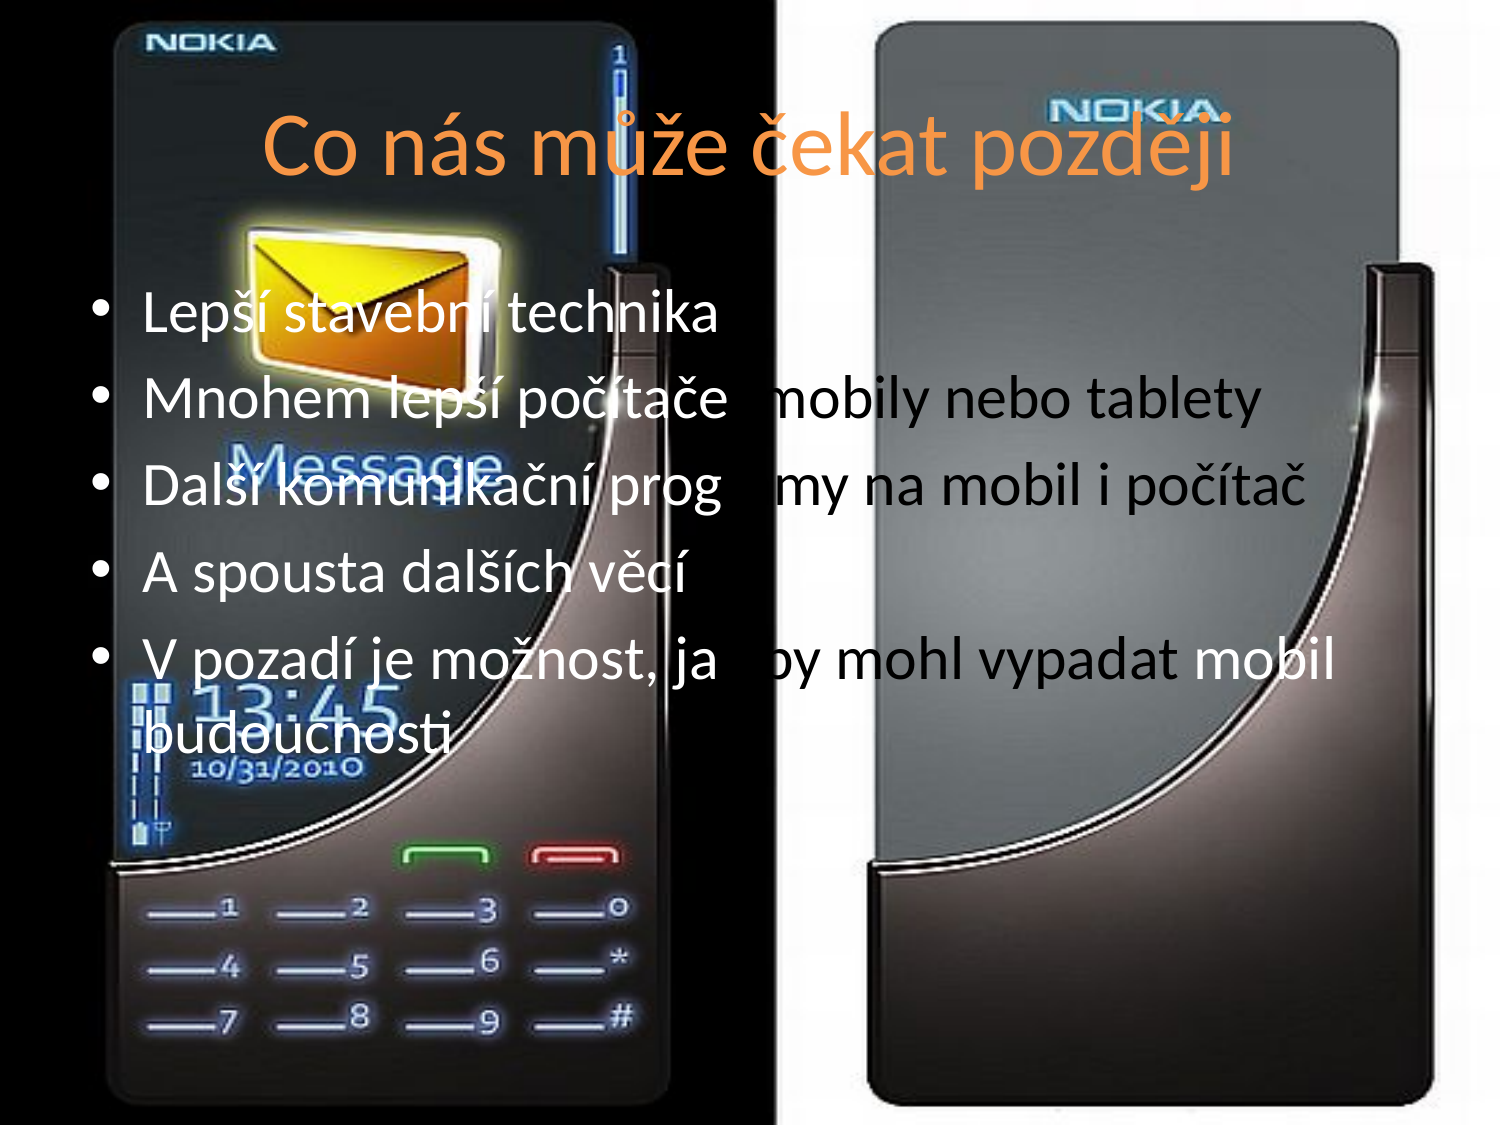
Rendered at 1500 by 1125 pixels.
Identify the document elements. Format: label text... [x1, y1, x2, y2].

picture [0, 0, 1500, 1125]
title Co nás může čekat později [75, 45, 1425, 233]
list Lepší stavební technika Mnohem lepší počítače, mobily nebo tablety Další komunikační programy na mobil i počítač A spousta dalších věcí V pozadí je možnost, jak by mohl vypadat mobil budoucnosti [75, 262, 1425, 776]
